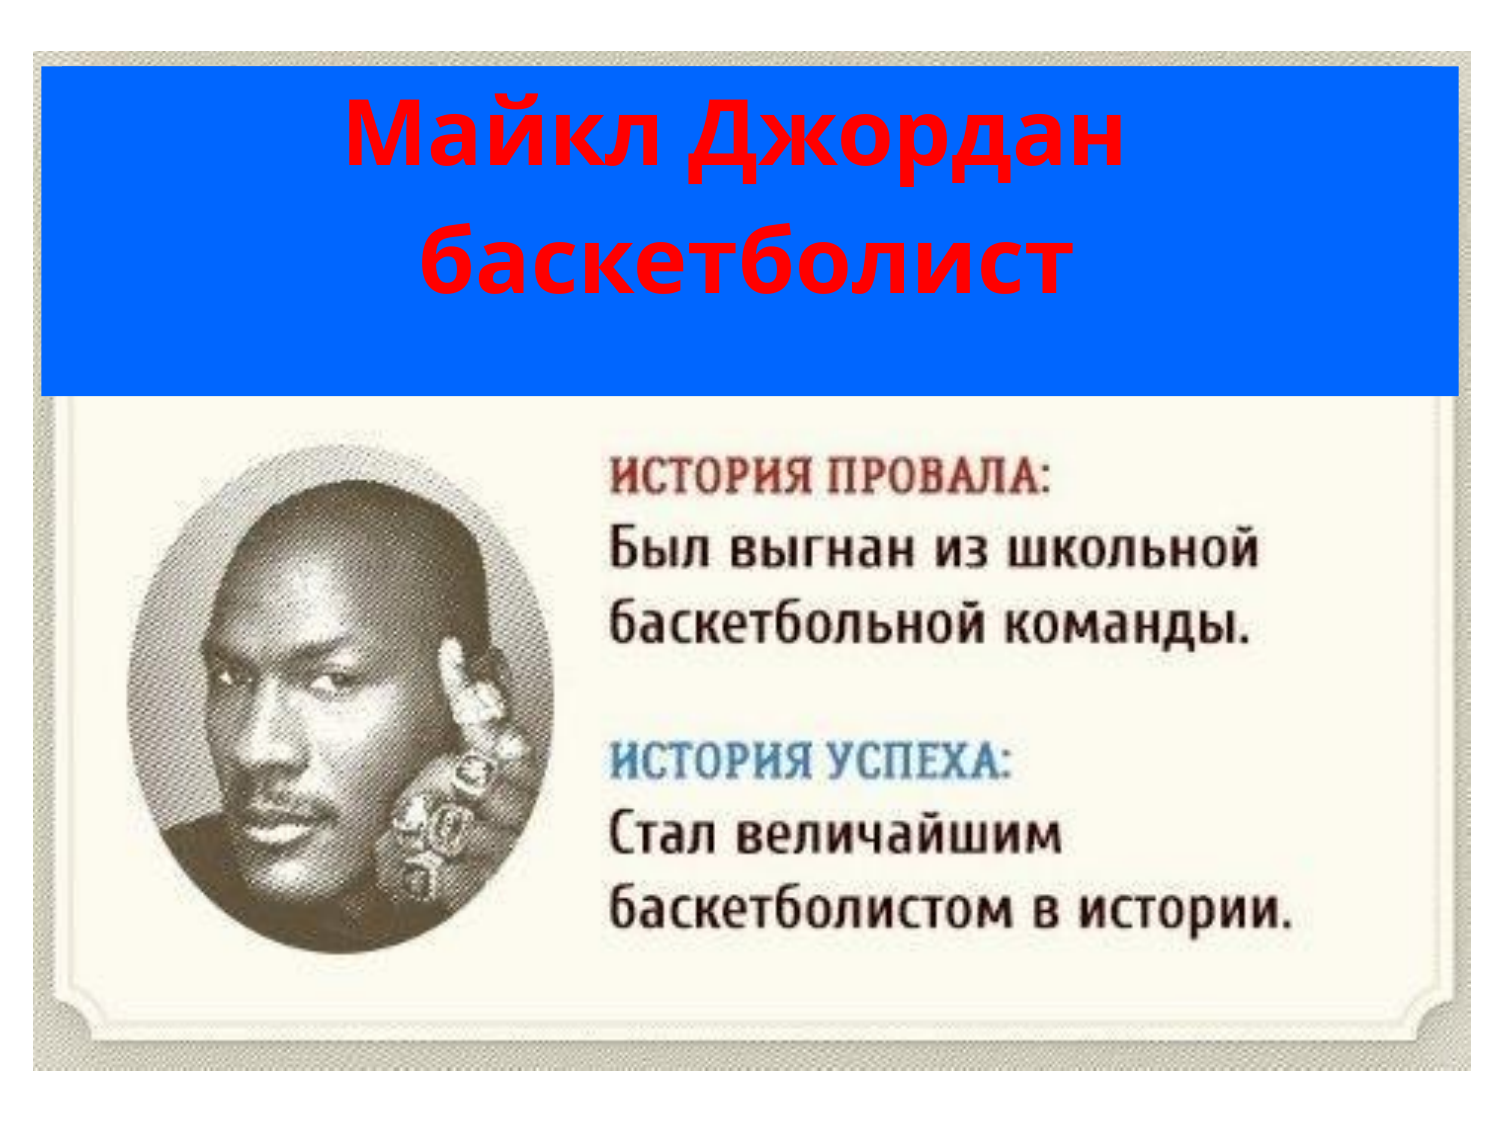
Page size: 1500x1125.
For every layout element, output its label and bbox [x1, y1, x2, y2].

picture [33, 51, 1471, 1071]
